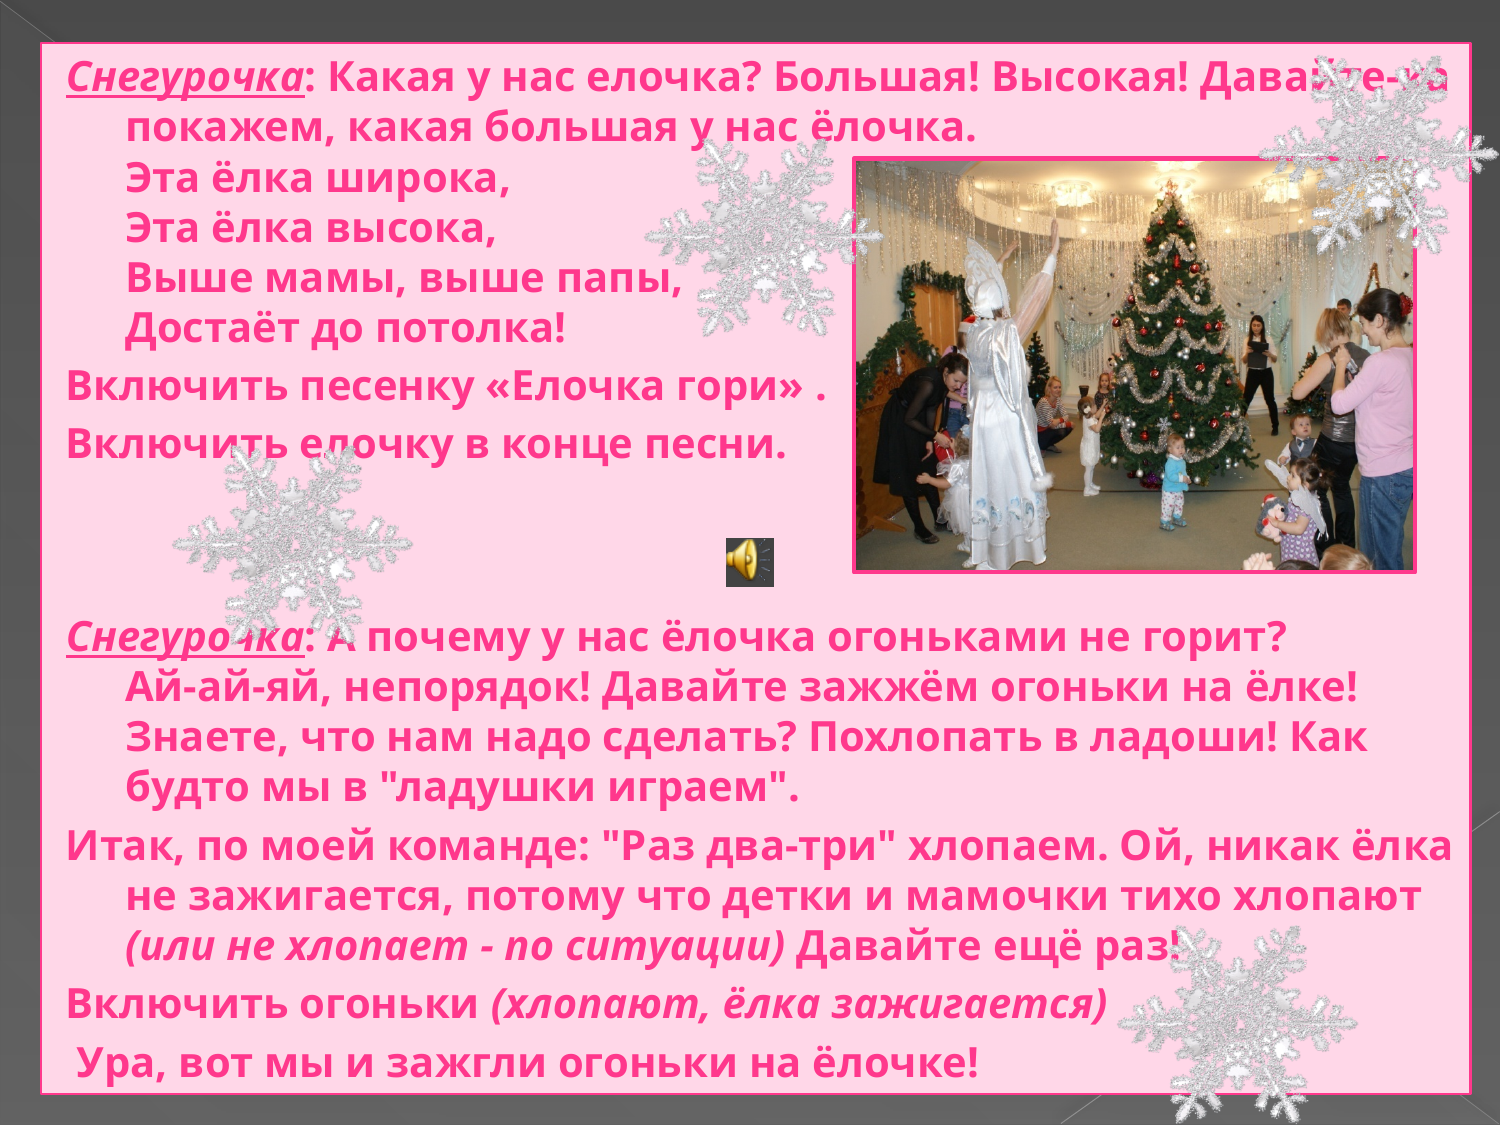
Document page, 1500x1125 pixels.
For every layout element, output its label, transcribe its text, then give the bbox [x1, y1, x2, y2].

picture [643, 54, 1500, 571]
picture [170, 444, 414, 646]
list Снегурочка: Какая у нас елочка? Большая! Высокая! Давайте-ка покажем, какая большая у нас ёлочка. Эта ёлка широка, Эта ёлка высока, Выше мамы, выше папы, Достаёт до потолка! Включить песенку «Елочка гори» . Включить елочку в конце песни. Снегурочка: А почему у нас ёлочка огоньками не горит? Ай-ай-яй, непорядок! Давайте зажжём огоньки на ёлке! Знаете, что нам надо сделать? Похлопать в ладоши! Как будто мы в "ладушки играем". Итак, по моей команде: "Раз два-три" хлопаем. Ой, никак ёлка не зажигается, потому что детки и мамочки тихо хлопают (или не хлопает - по ситуации) Давайте ещё раз! Включить огоньки (хлопают, ёлка зажигается) Ура, вот мы и зажгли огоньки на ёлочке! [41, 42, 1471, 1094]
picture [1115, 923, 1359, 1125]
picture [724, 537, 776, 588]
